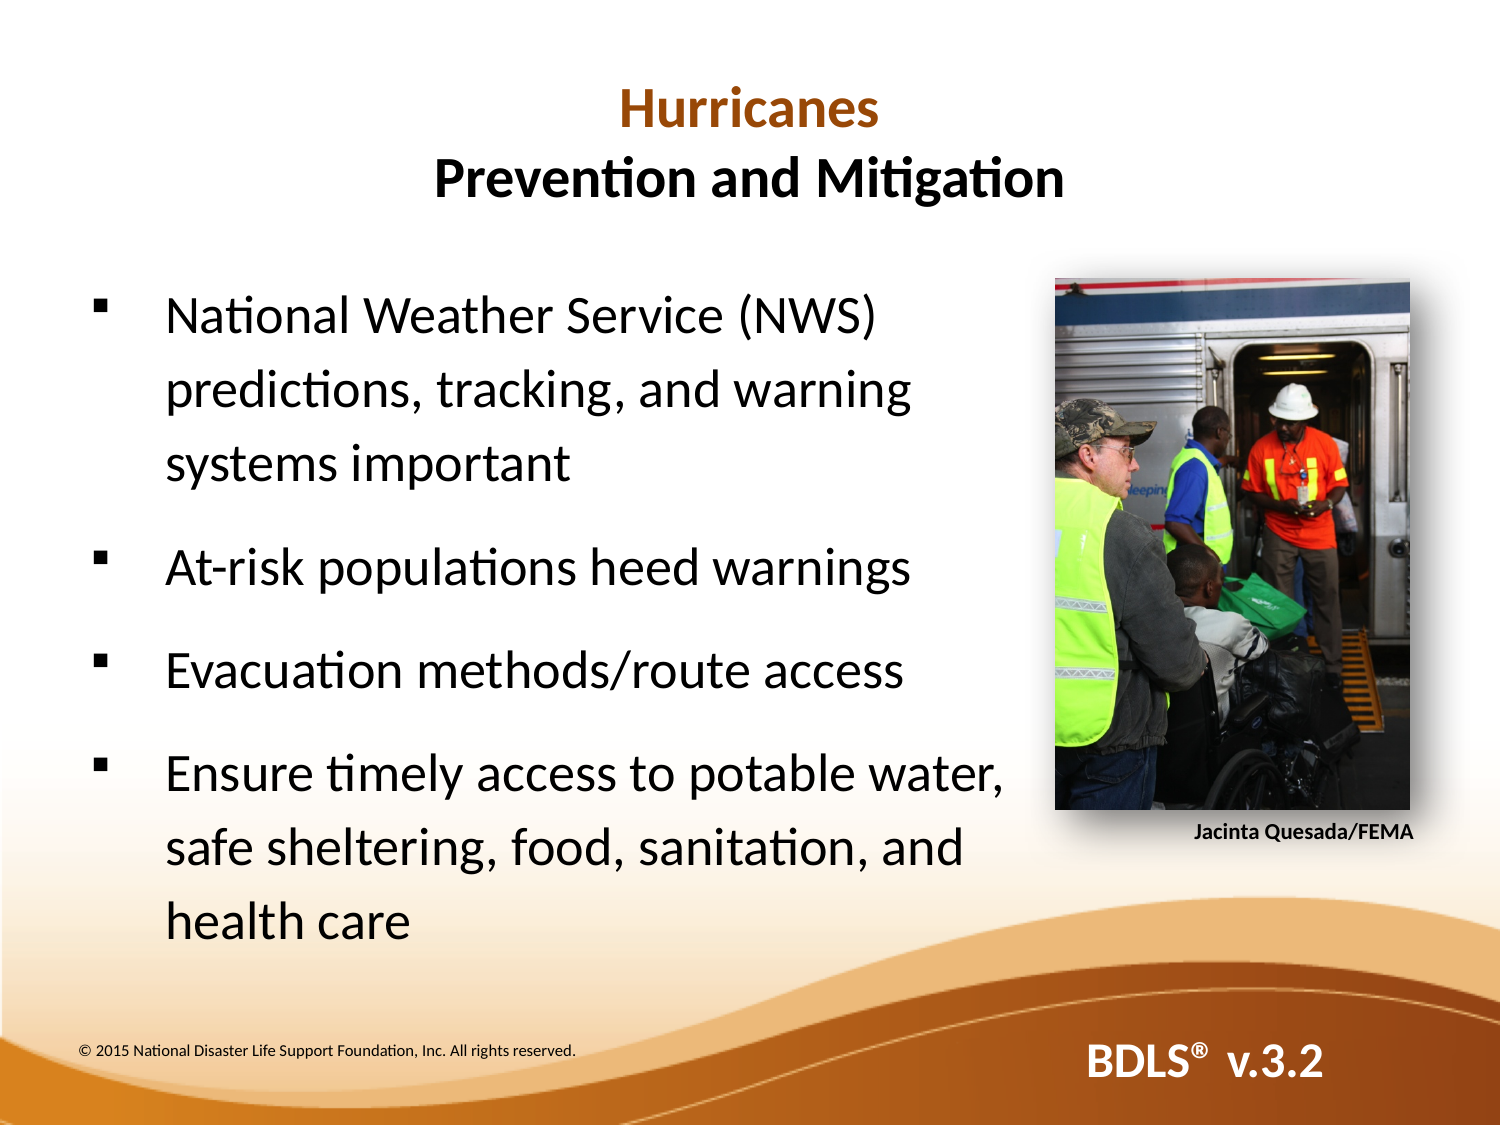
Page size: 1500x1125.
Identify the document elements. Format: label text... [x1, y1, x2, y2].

text_box Jacinta Quesada/FEMA [1179, 809, 1500, 852]
list National Weather Service (NWS) predictions, tracking, and warning systems important At-risk populations heed warnings Evacuation methods/route access Ensure timely access to potable water, safe sheltering, food, sanitation, and health care [75, 262, 1082, 1005]
title Hurricanes Prevention and Mitigation [75, 45, 1425, 233]
picture [0, 0, 1500, 1125]
